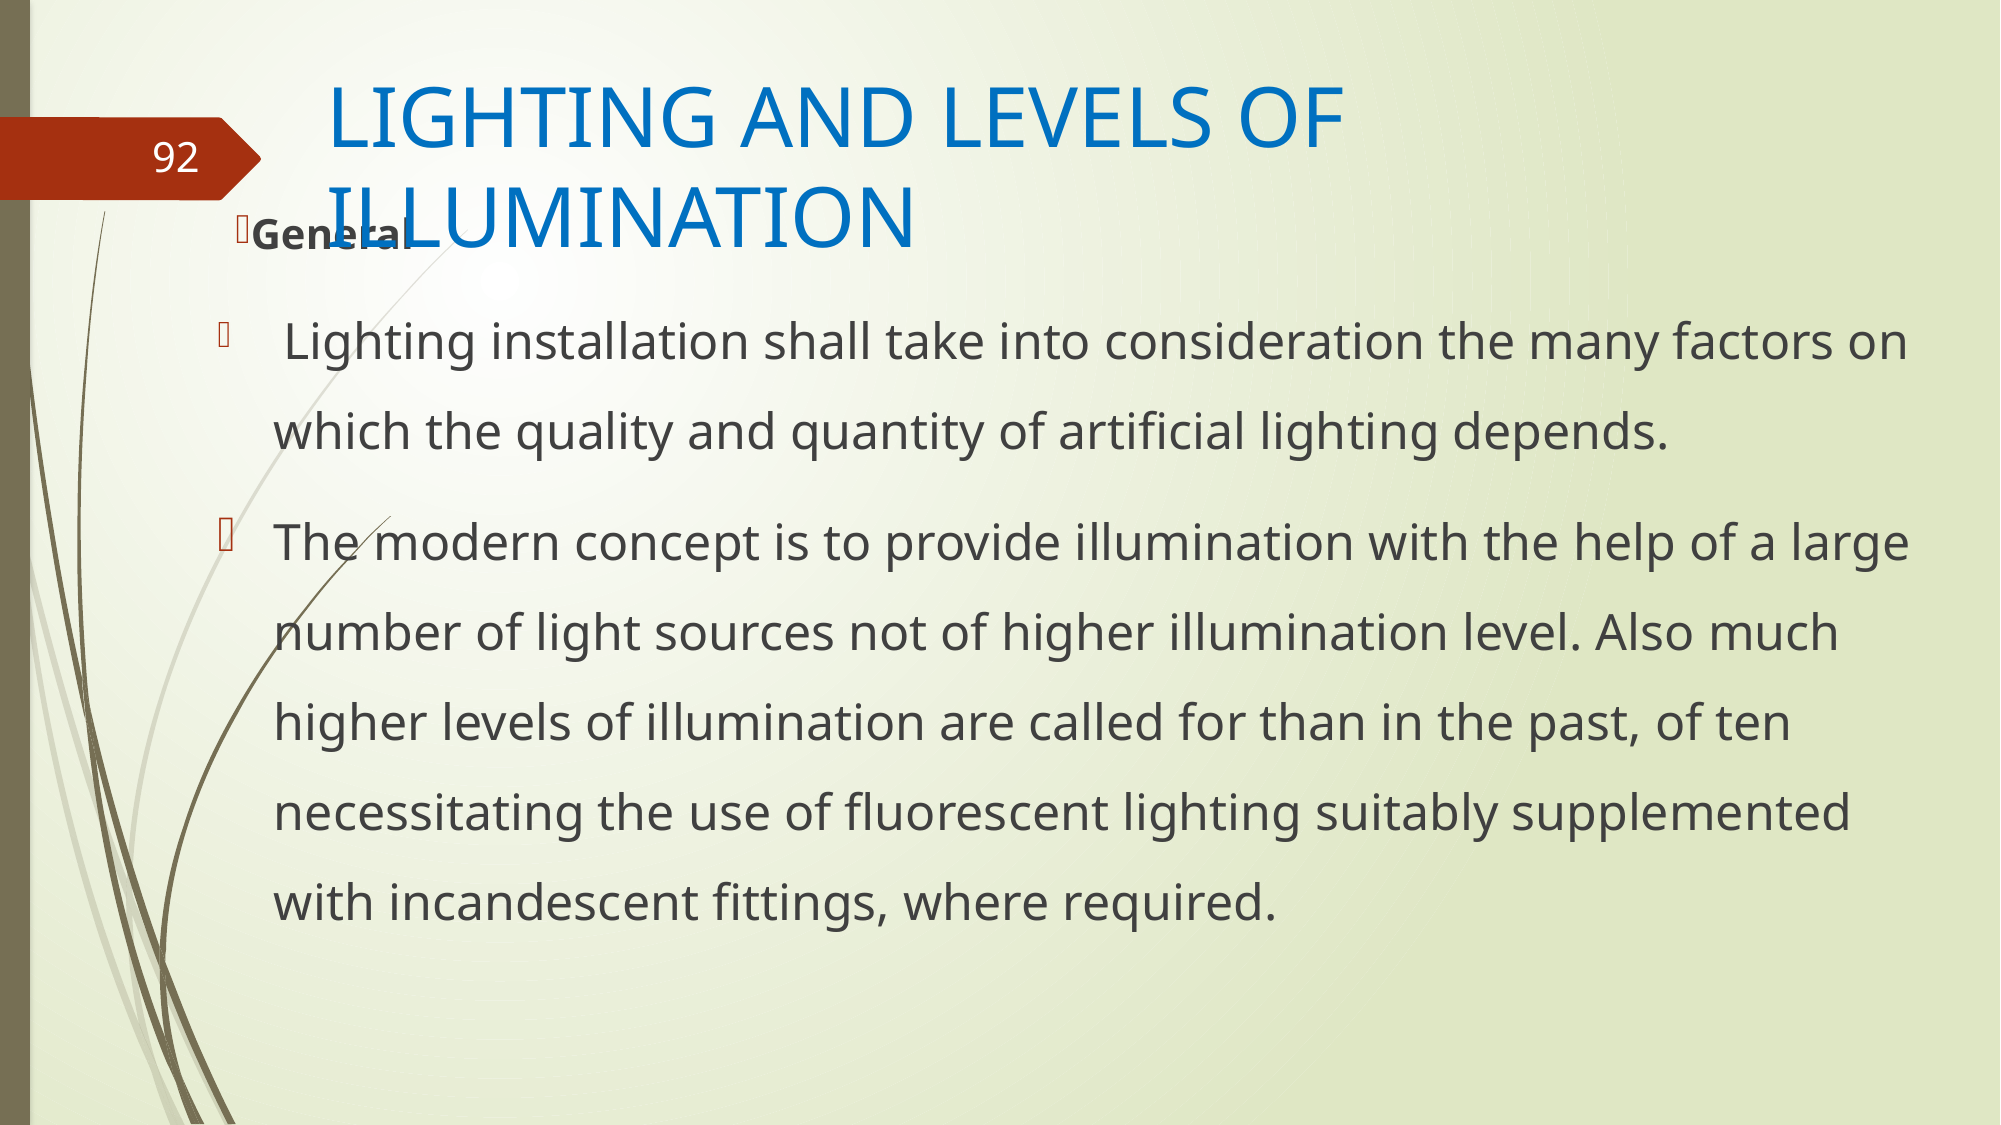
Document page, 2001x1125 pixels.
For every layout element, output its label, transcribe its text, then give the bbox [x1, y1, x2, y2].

slide_number 92 [87, 129, 216, 190]
title LIGHTING AND LEVELS OF ILLUMINATION [311, 56, 1888, 170]
list General Lighting installation shall take into consideration the many factors on which the quality and quantity of artificial lighting depends. The modern concept is to provide illumination with the help of a large number of light sources not of higher illumination level. Also much higher levels of illumination are called for than in the past, of ten necessitating the use of fluorescent lighting suitably supplemented with incandescent fittings, where required. [202, 200, 1956, 1084]
